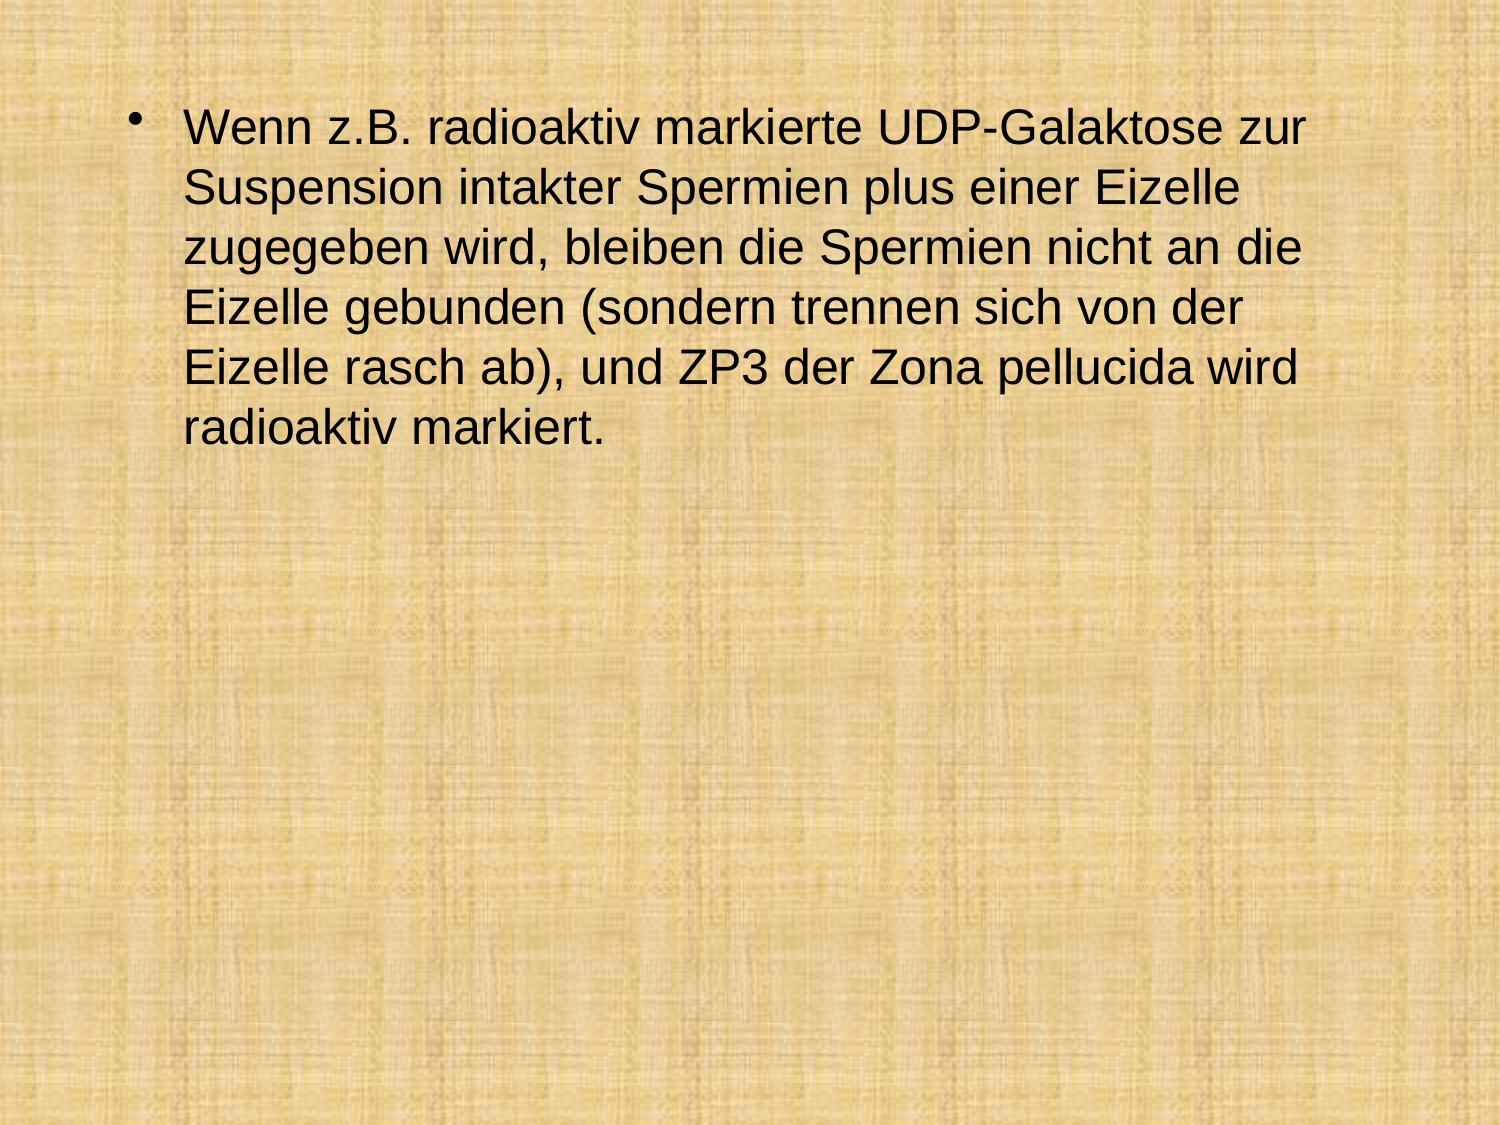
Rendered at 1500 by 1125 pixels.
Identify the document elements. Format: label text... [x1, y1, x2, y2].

list Wenn z.B. radioaktiv markierte UDP-Galaktose zur Suspension intakter Spermien plus einer Eizelle zugegeben wird, bleiben die Spermien nicht an die Eizelle gebunden (sondern trennen sich von der Eizelle rasch ab), und ZP3 der Zona pellucida wird radioaktiv markiert. [112, 87, 1388, 1001]
picture [0, 0, 1500, 1125]
